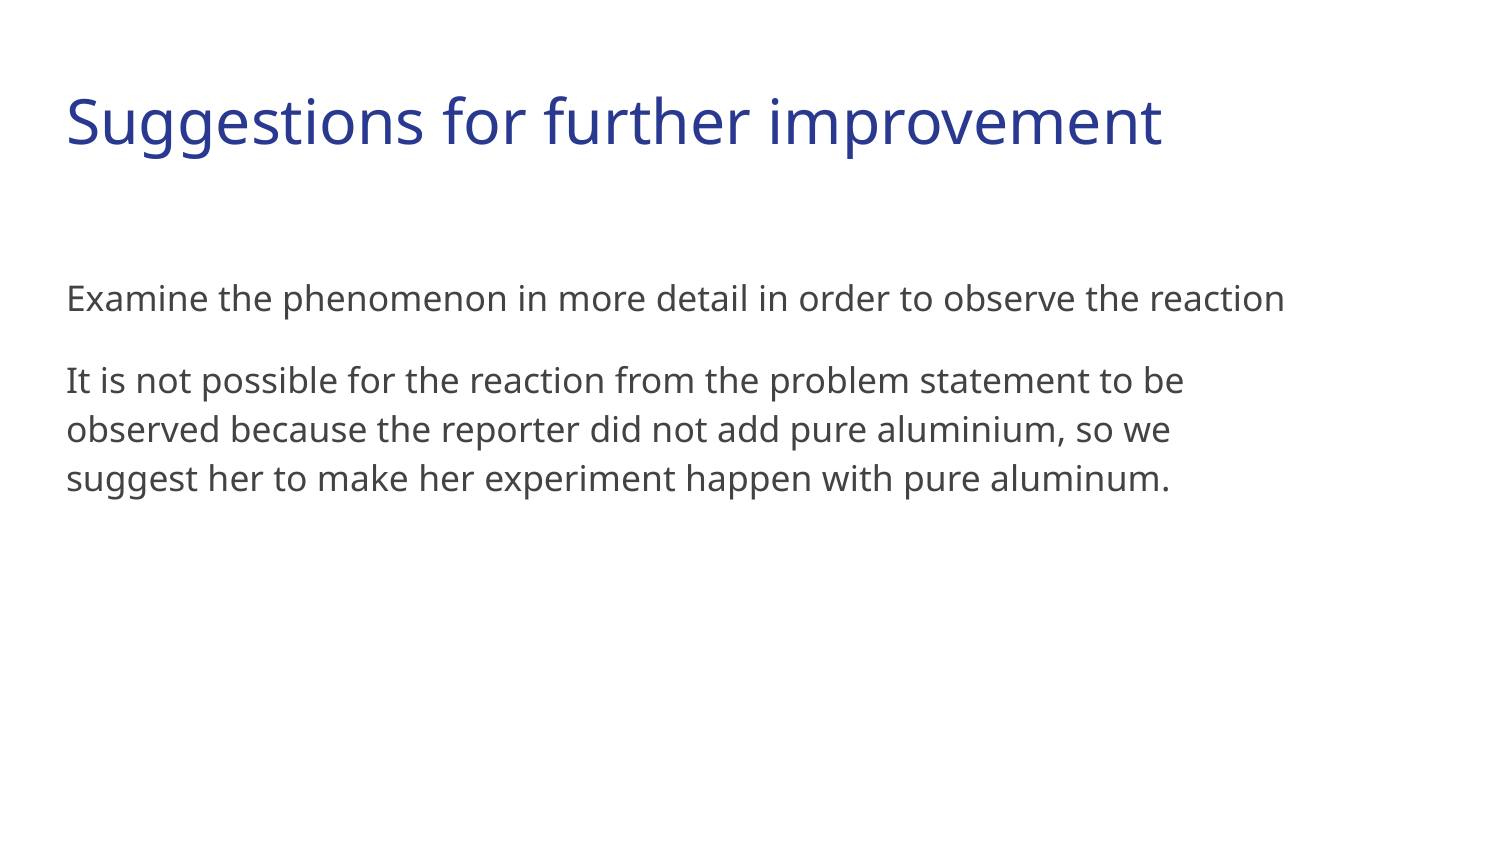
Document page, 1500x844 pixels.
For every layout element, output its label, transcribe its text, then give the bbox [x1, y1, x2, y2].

title Suggestions for further improvement [51, 67, 1449, 167]
list Examine the phenomenon in more detail in order to observe the reaction It is not possible for the reaction from the problem statement to be observed because the reporter did not add pure aluminium, so we suggest her to make her experiment happen with pure aluminum. [51, 254, 1307, 803]
